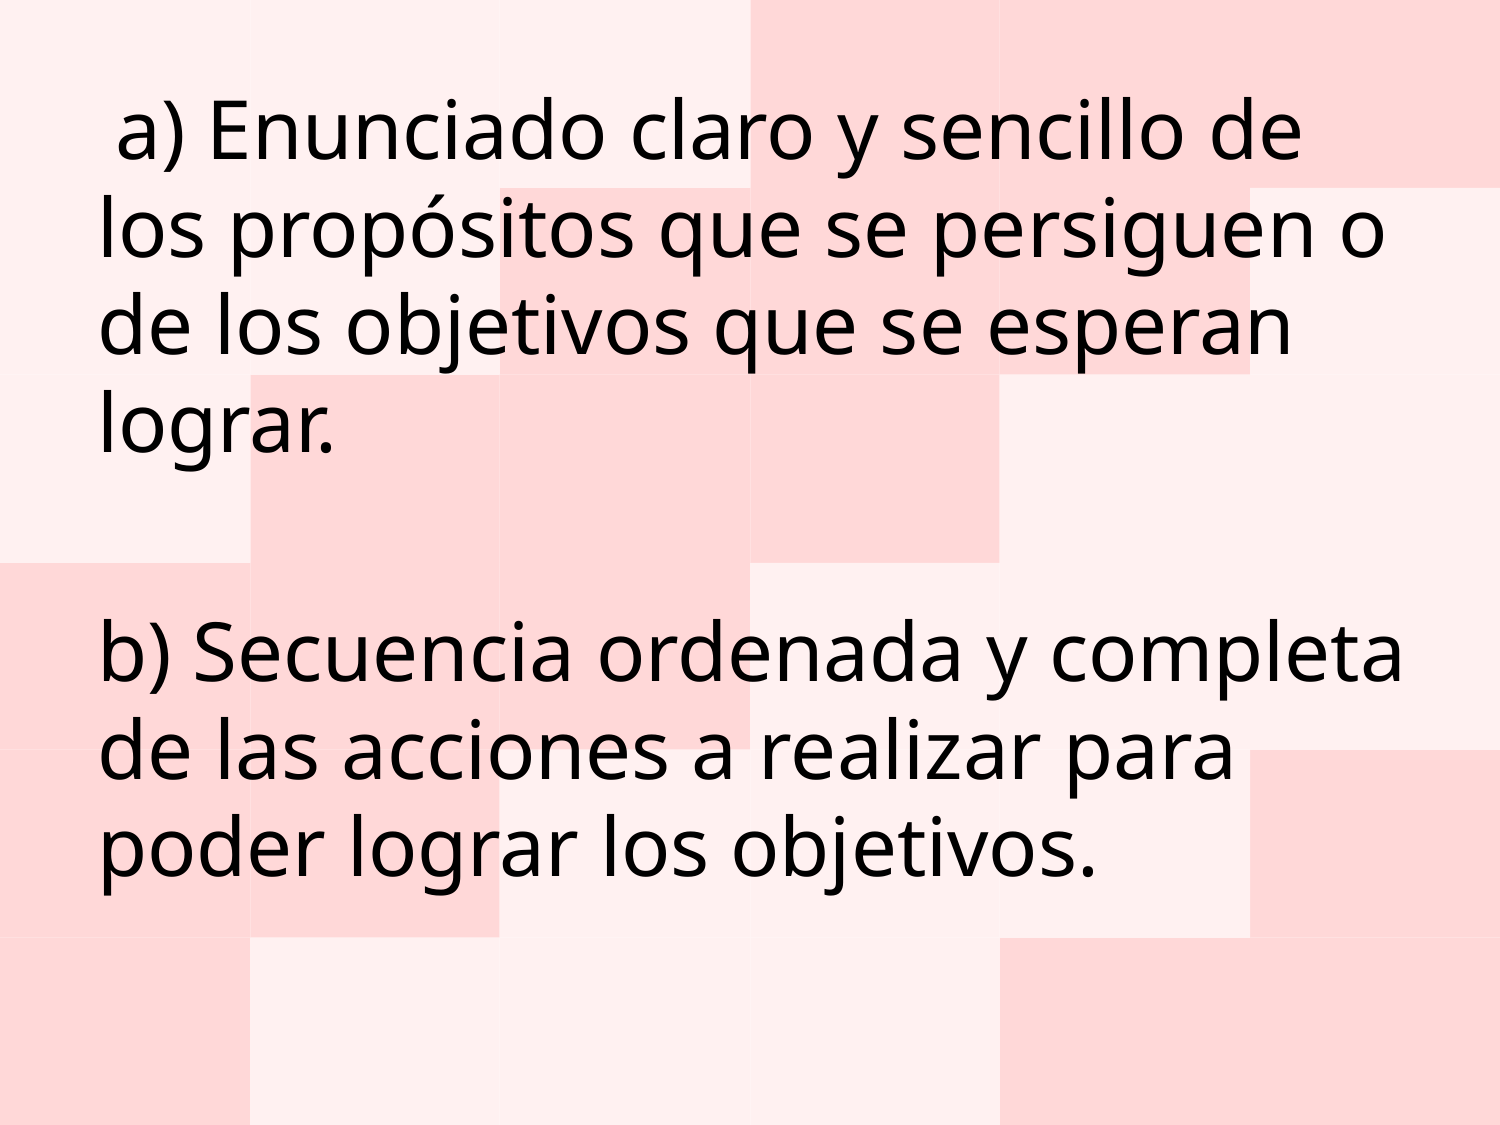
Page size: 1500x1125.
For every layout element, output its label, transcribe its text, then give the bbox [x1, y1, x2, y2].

subtitle a) Enunciado claro y sencillo de los propósitos que se persiguen o de los objetivos que se esperan lograr. b) Secuencia ordenada y completa de las acciones a realizar para poder lograr los objetivos. [82, 70, 1430, 985]
